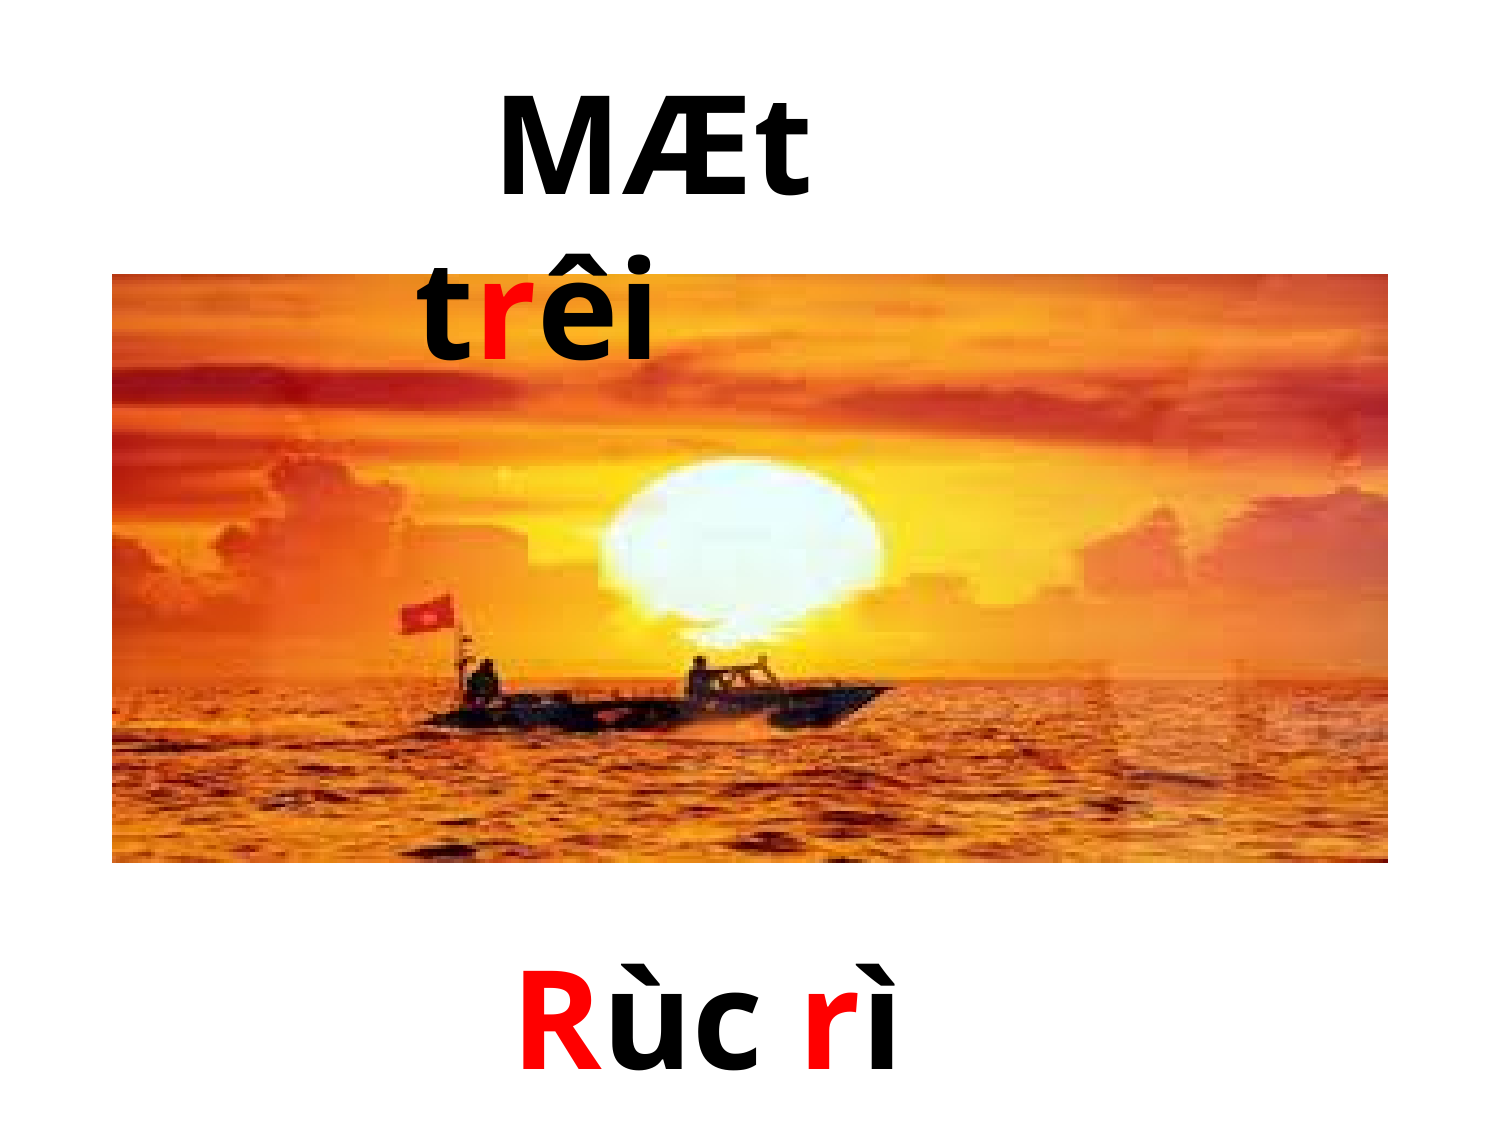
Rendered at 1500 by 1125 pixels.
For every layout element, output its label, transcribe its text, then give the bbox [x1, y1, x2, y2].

text_box Rùc rì [425, 924, 1050, 1105]
text_box MÆt trêi [399, 49, 1025, 273]
picture [112, 274, 1388, 863]
